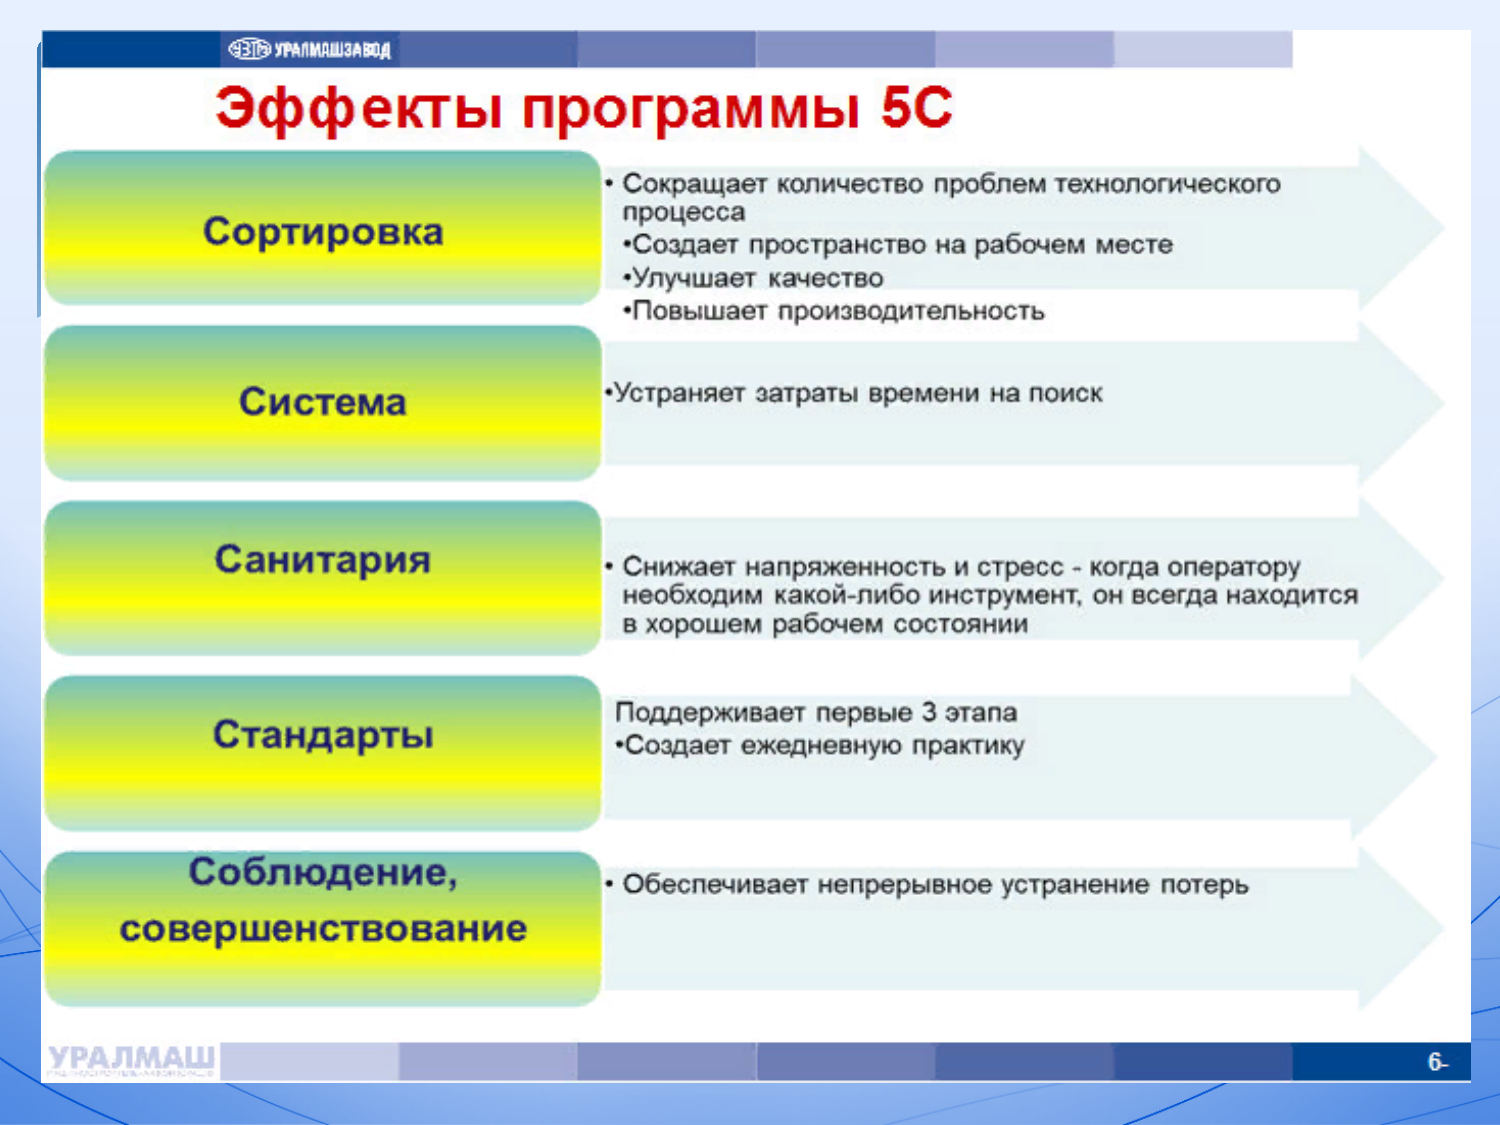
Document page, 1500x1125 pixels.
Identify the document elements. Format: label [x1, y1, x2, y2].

picture [41, 30, 1471, 1083]
